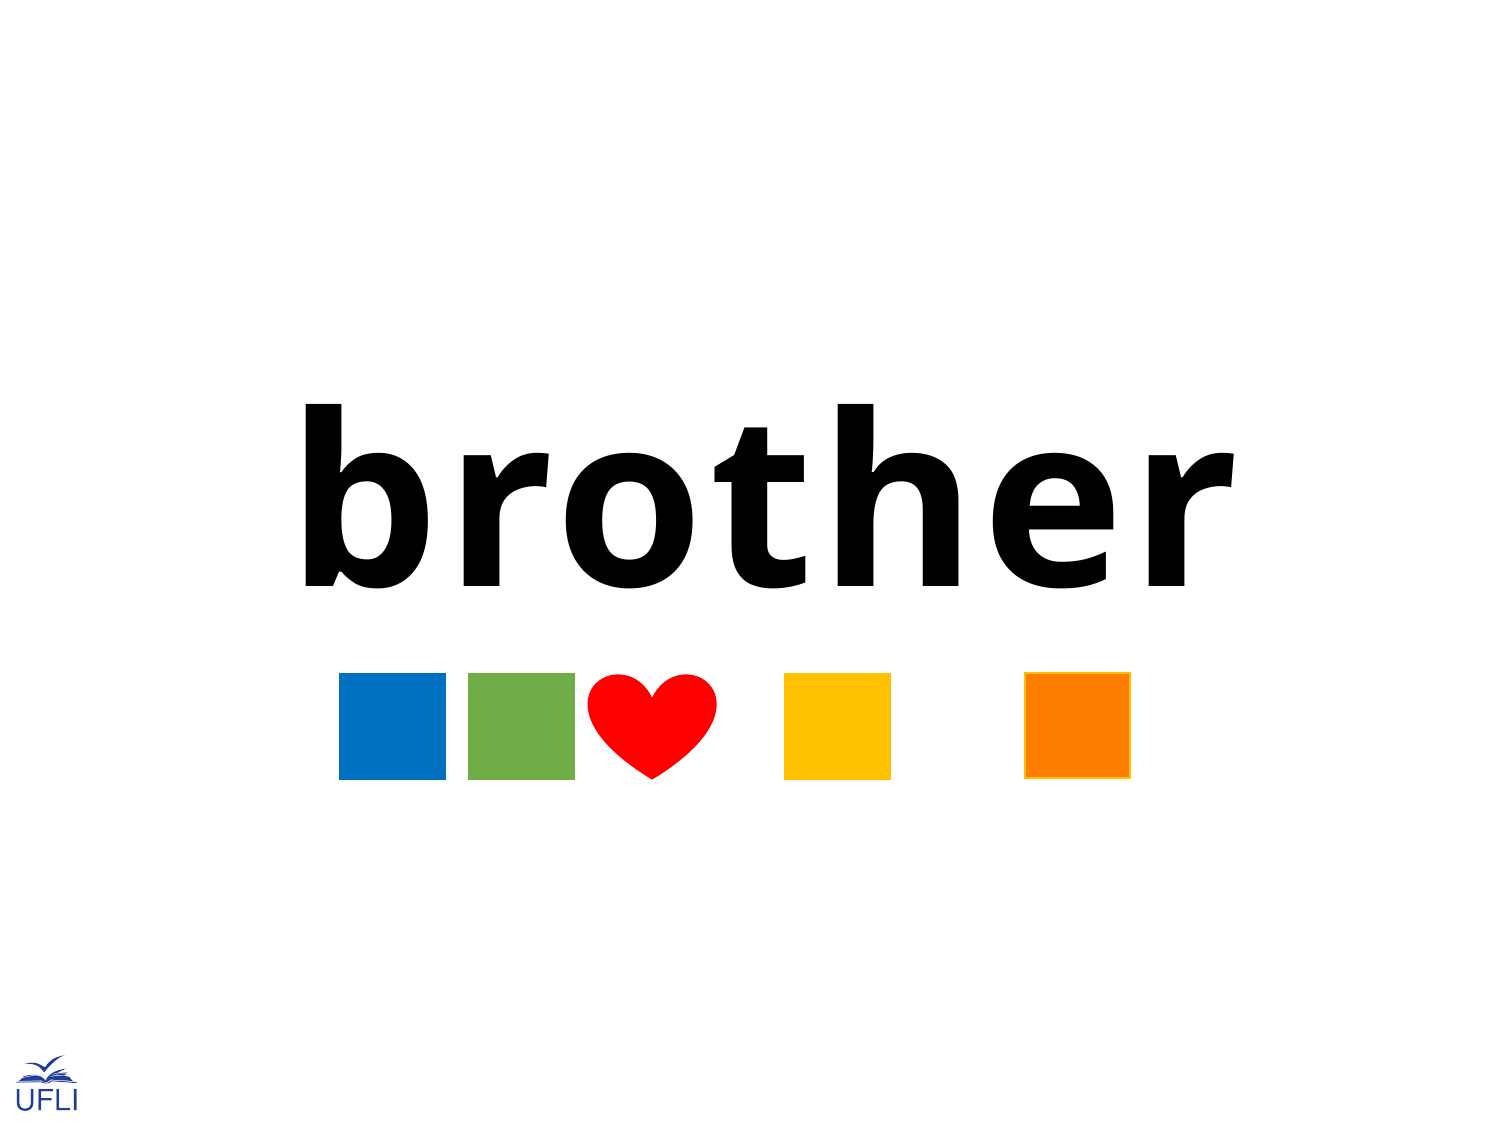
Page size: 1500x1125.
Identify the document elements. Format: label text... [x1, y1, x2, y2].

text_box [1024, 672, 1131, 779]
picture [12, 1053, 81, 1114]
text_box [468, 673, 575, 780]
text_box [339, 673, 446, 780]
text_box brother [13, 338, 1500, 642]
text_box [587, 674, 717, 780]
text_box [784, 673, 891, 780]
